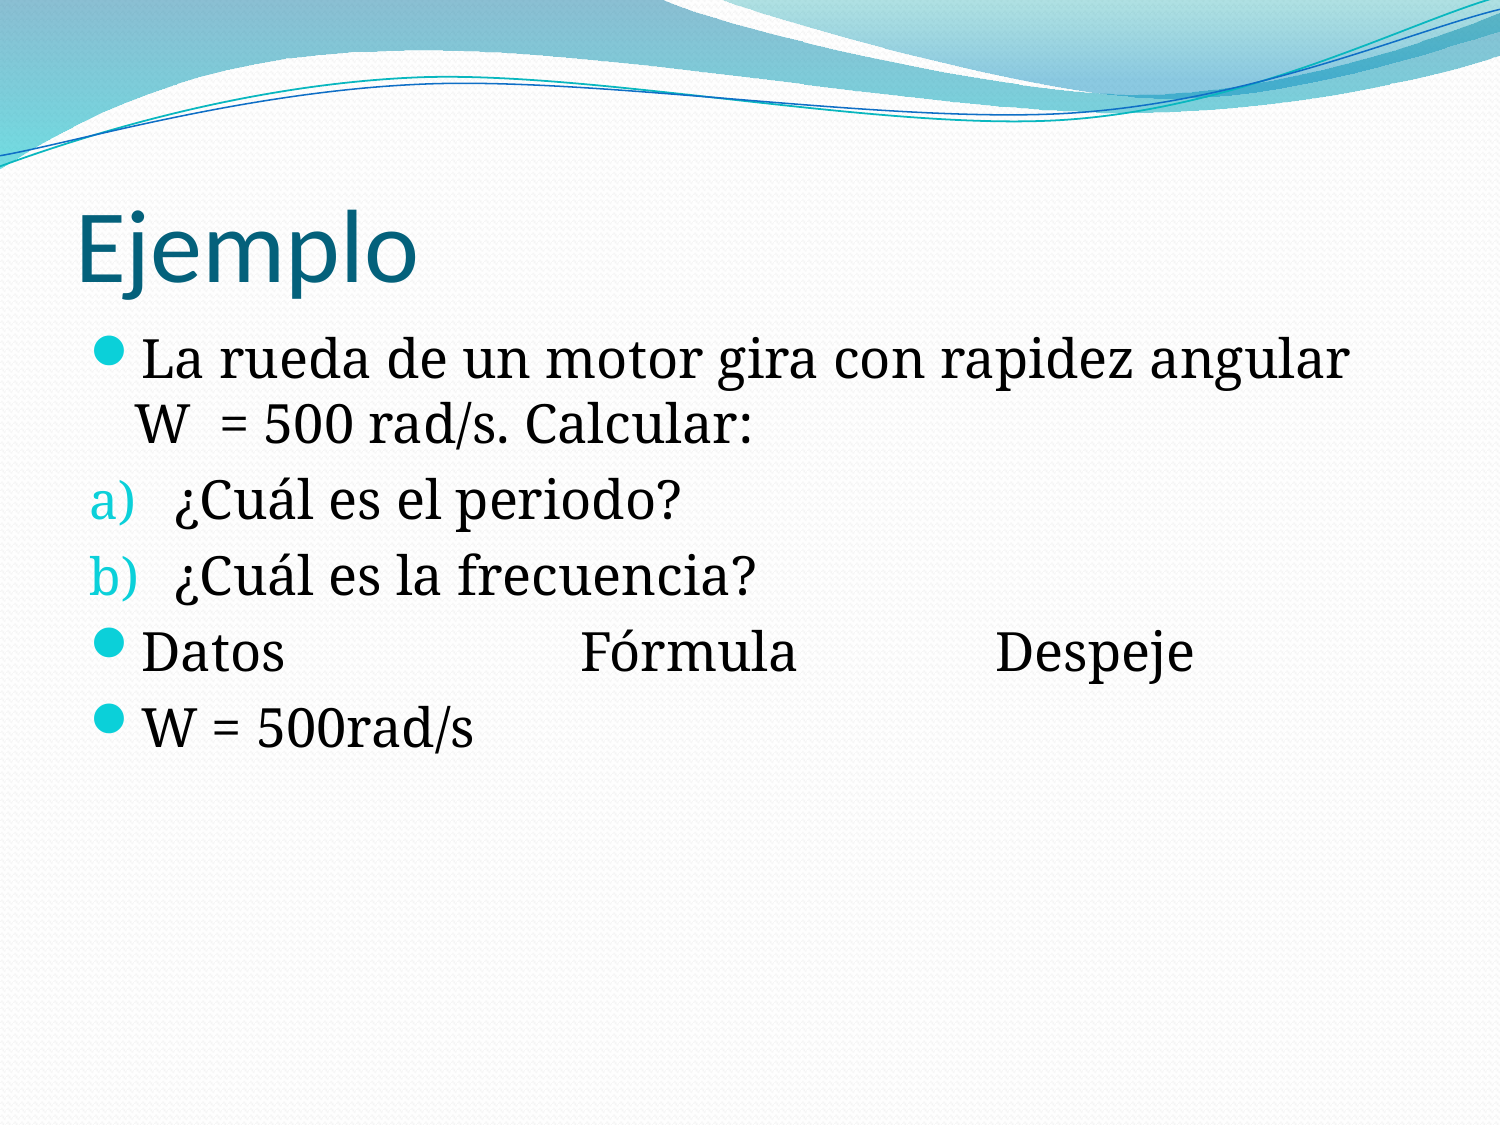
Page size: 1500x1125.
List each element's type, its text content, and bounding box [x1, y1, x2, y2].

title Ejemplo [75, 115, 1425, 303]
